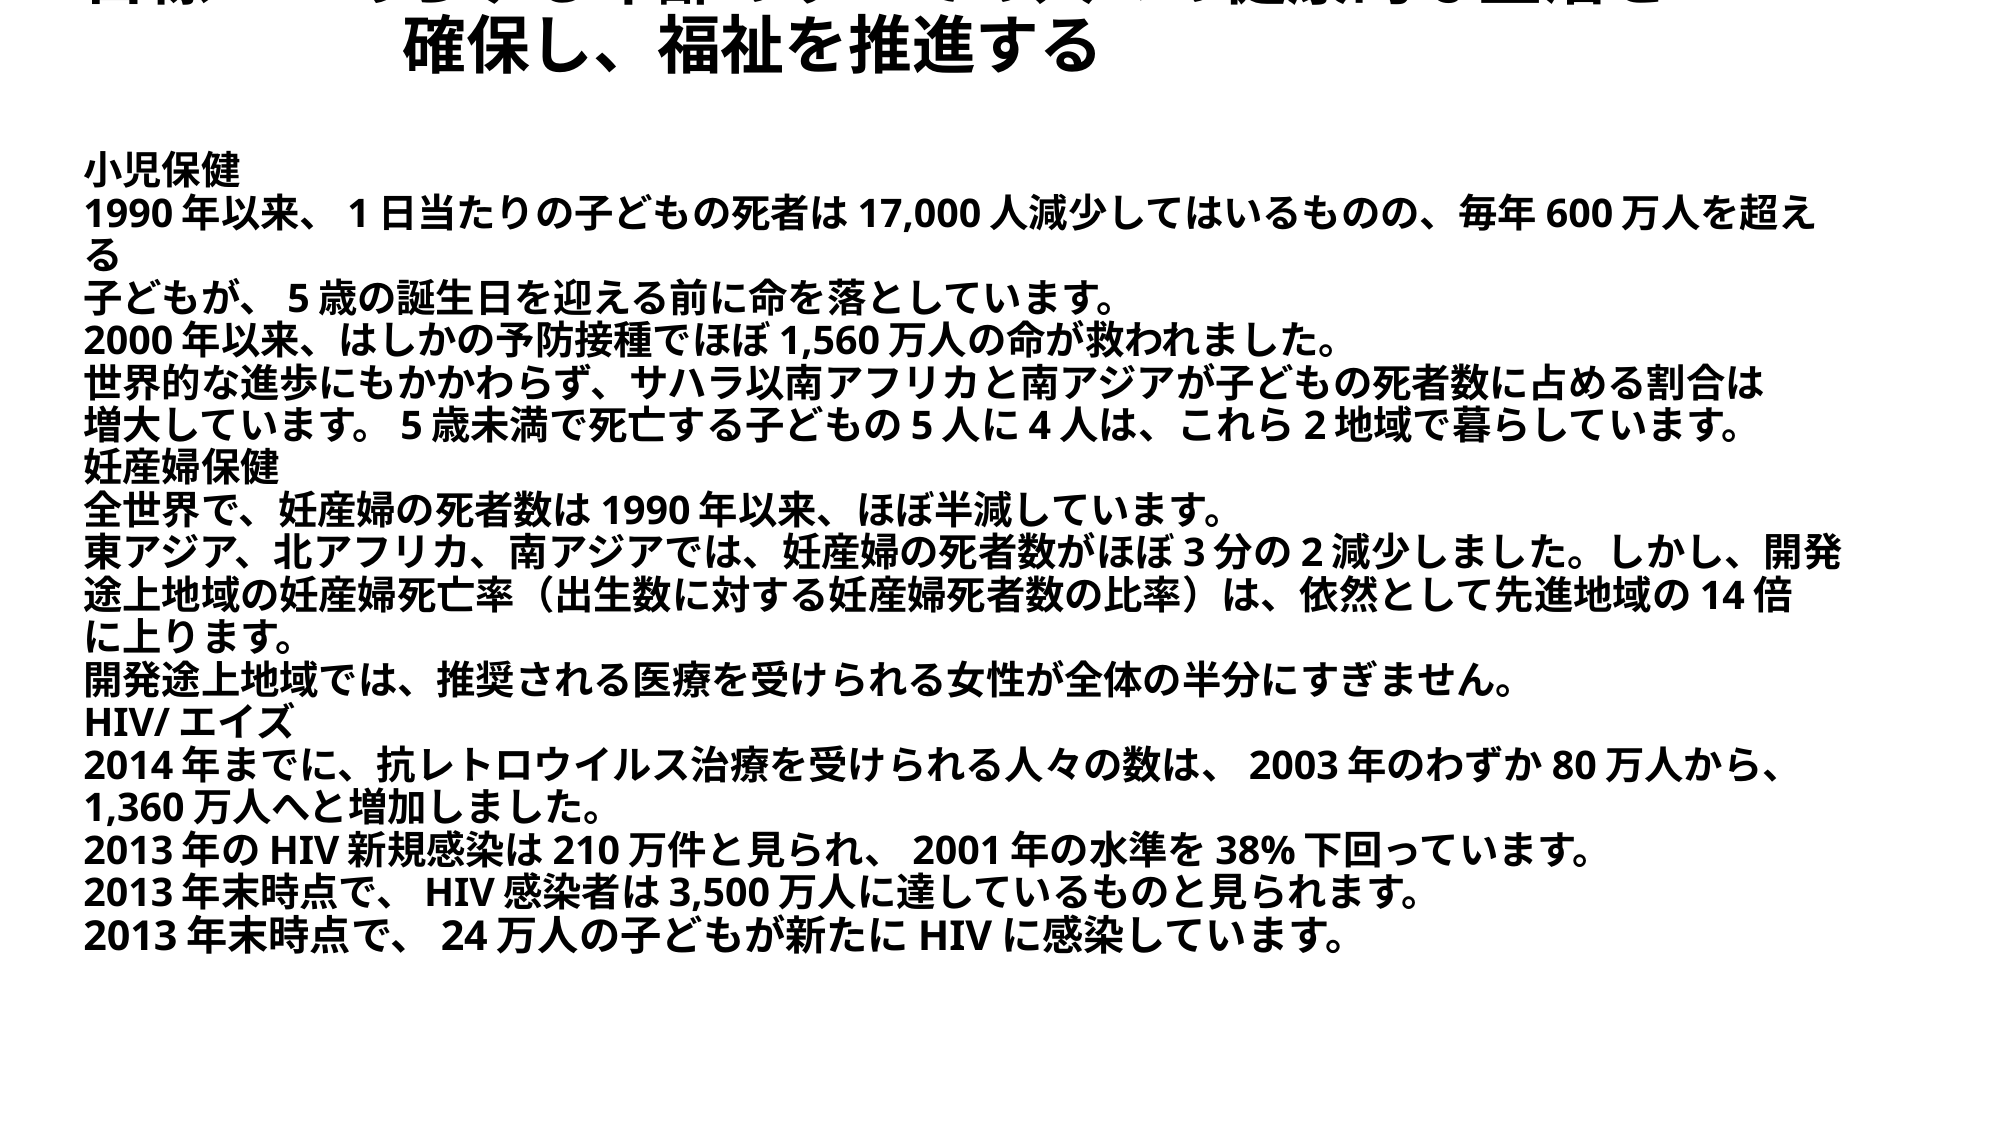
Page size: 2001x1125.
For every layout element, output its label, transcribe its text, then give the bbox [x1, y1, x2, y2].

title 目標３：あらゆる年齢のすべての人々の健康的な生活を 確保し、福祉を推進する 小児保健 1990年以来、1日当たりの子どもの死者は17,000人減少してはいるものの、毎年600万人を超える 子どもが、5歳の誕生日を迎える前に命を落としています。 2000年以来、はしかの予防接種でほぼ1,560万人の命が救われました。 世界的な進歩にもかかわらず、サハラ以南アフリカと南アジアが子どもの死者数に占める割合は 増大しています。5歳未満で死亡する子どもの5人に4人は、これら2地域で暮らしています。 妊産婦保健 全世界で、妊産婦の死者数は1990年以来、ほぼ半減しています。 東アジア、北アフリカ、南アジアでは、妊産婦の死者数がほぼ3分の2減少しました。しかし、開発 途上地域の妊産婦死亡率（出生数に対する妊産婦死者数の比率）は、依然として先進地域の14倍 に上ります。 開発途上地域では、推奨される医療を受けられる女性が全体の半分にすぎません。 HIV/エイズ 2014年までに、抗レトロウイルス治療を受けられる人々の数は、2003年のわずか80万人から、 1,360万人へと増加しました。 2013年のHIV新規感染は210万件と見られ、2001年の水準を38%下回っています。 2013年末時点で、HIV感染者は3,500万人に達しているものと見られます。 2013年末時点で、24万人の子どもが新たにHIVに感染しています。 [68, 0, 1863, 1036]
